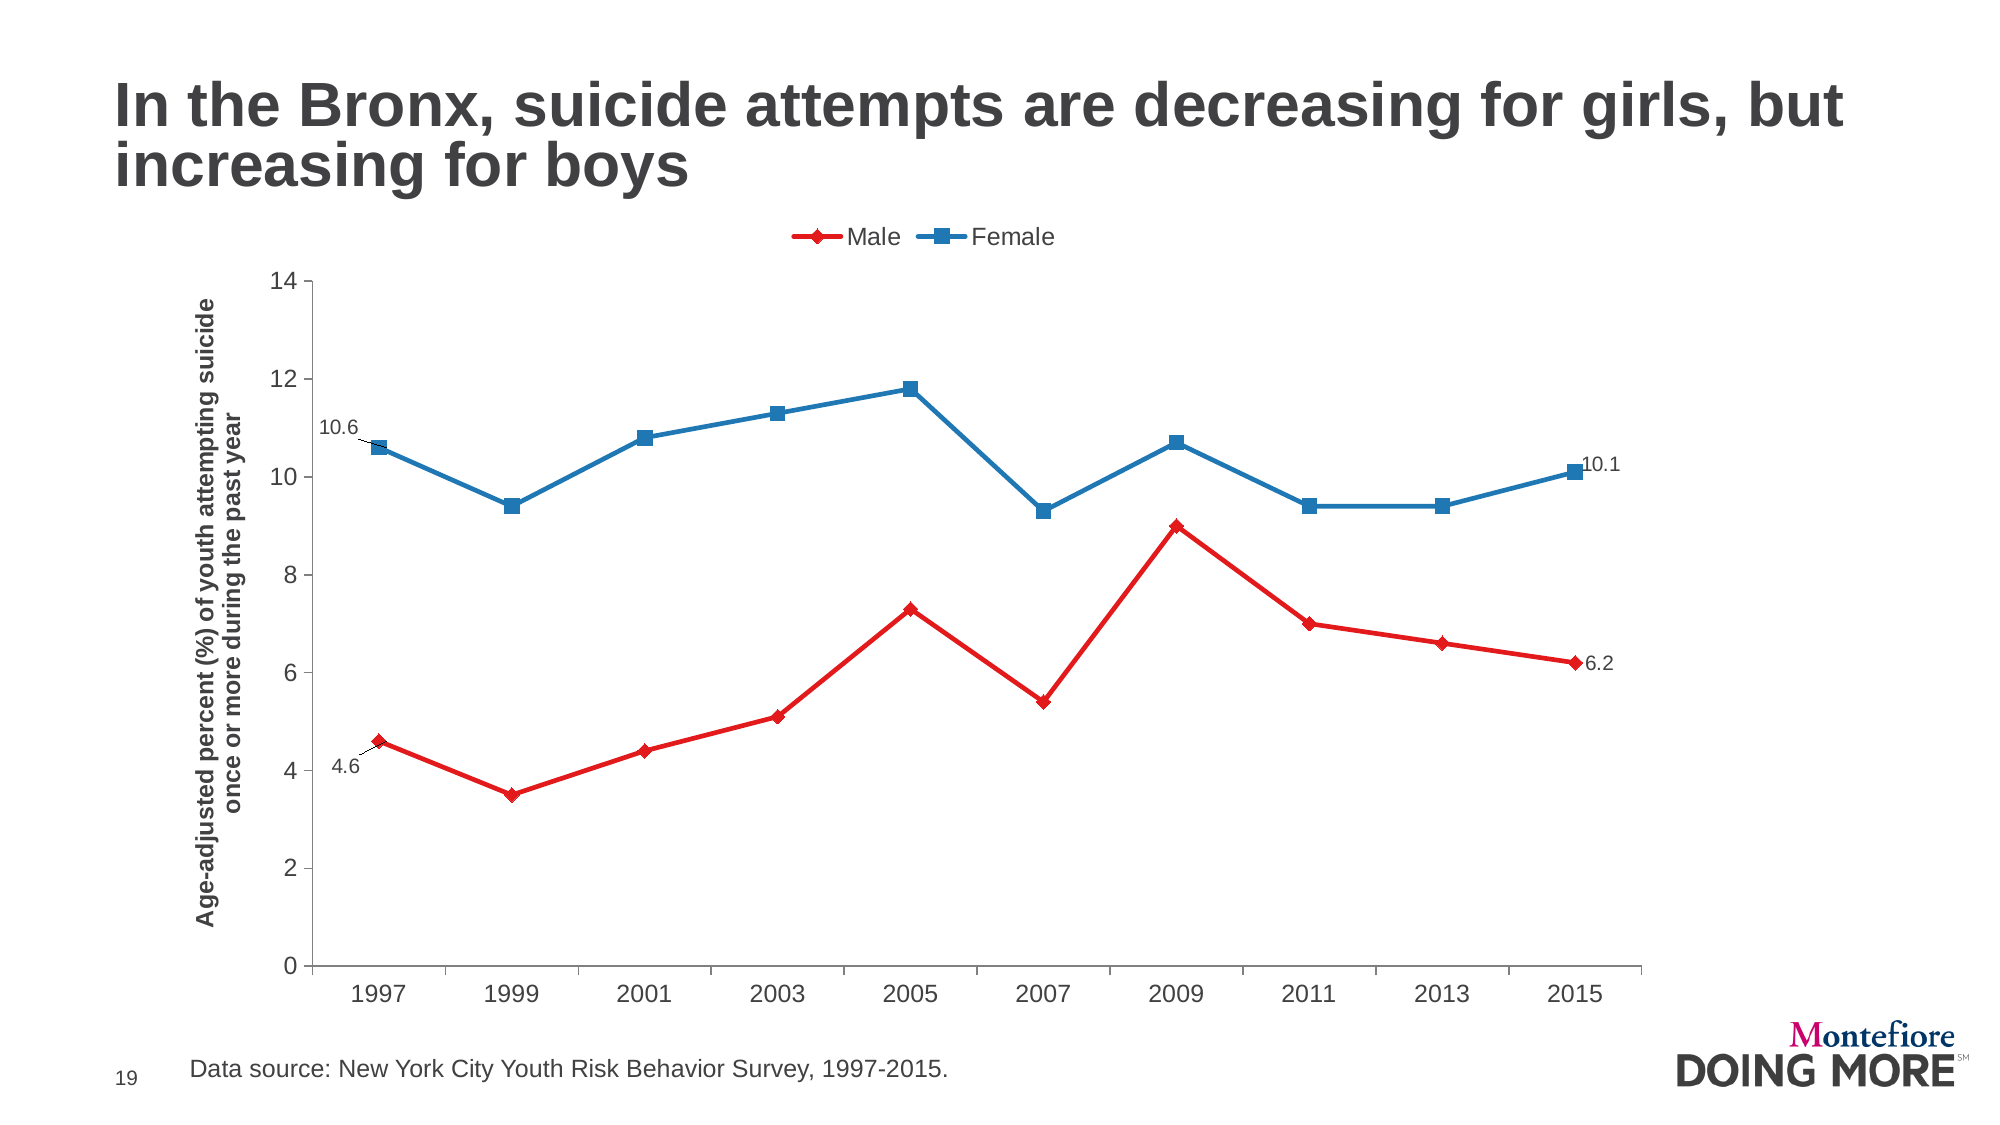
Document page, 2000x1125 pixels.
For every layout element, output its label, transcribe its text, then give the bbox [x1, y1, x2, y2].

title In the Bronx, suicide attempts are decreasing for girls, but increasing for boys [99, 70, 1900, 207]
chart [174, 205, 1675, 1013]
text_box Data source: New York City Youth Risk Behavior Survey, 1997-2015. [174, 1045, 1632, 1090]
